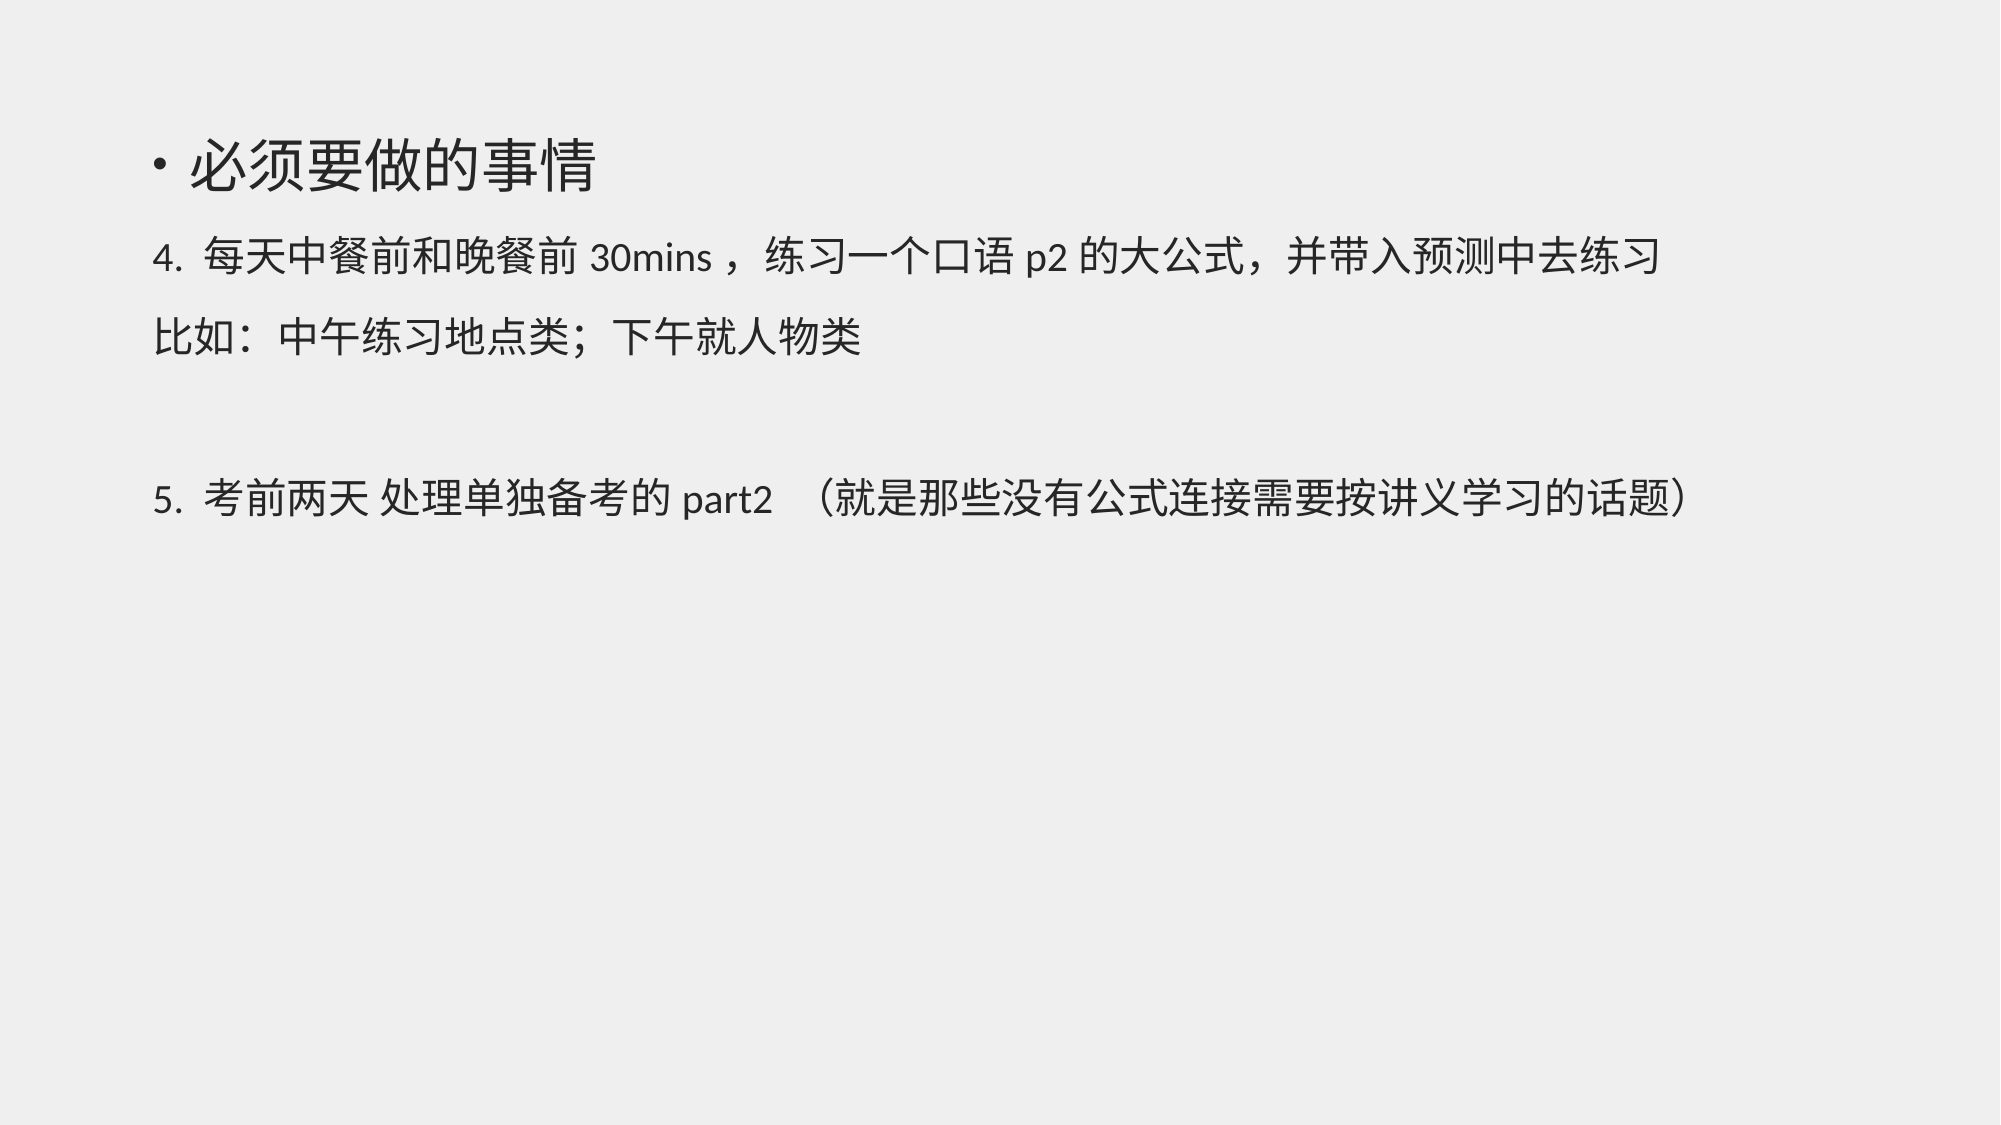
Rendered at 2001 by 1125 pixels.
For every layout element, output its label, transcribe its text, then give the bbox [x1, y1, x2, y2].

list 必须要做的事情 4. 每天中餐前和晚餐前30mins，练习一个口语p2的大公式，并带入预测中去练习 比如：中午练习地点类；下午就人物类 5. 考前两天 处理单独备考的part2 （就是那些没有公式连接需要按讲义学习的话题） [137, 107, 1863, 842]
